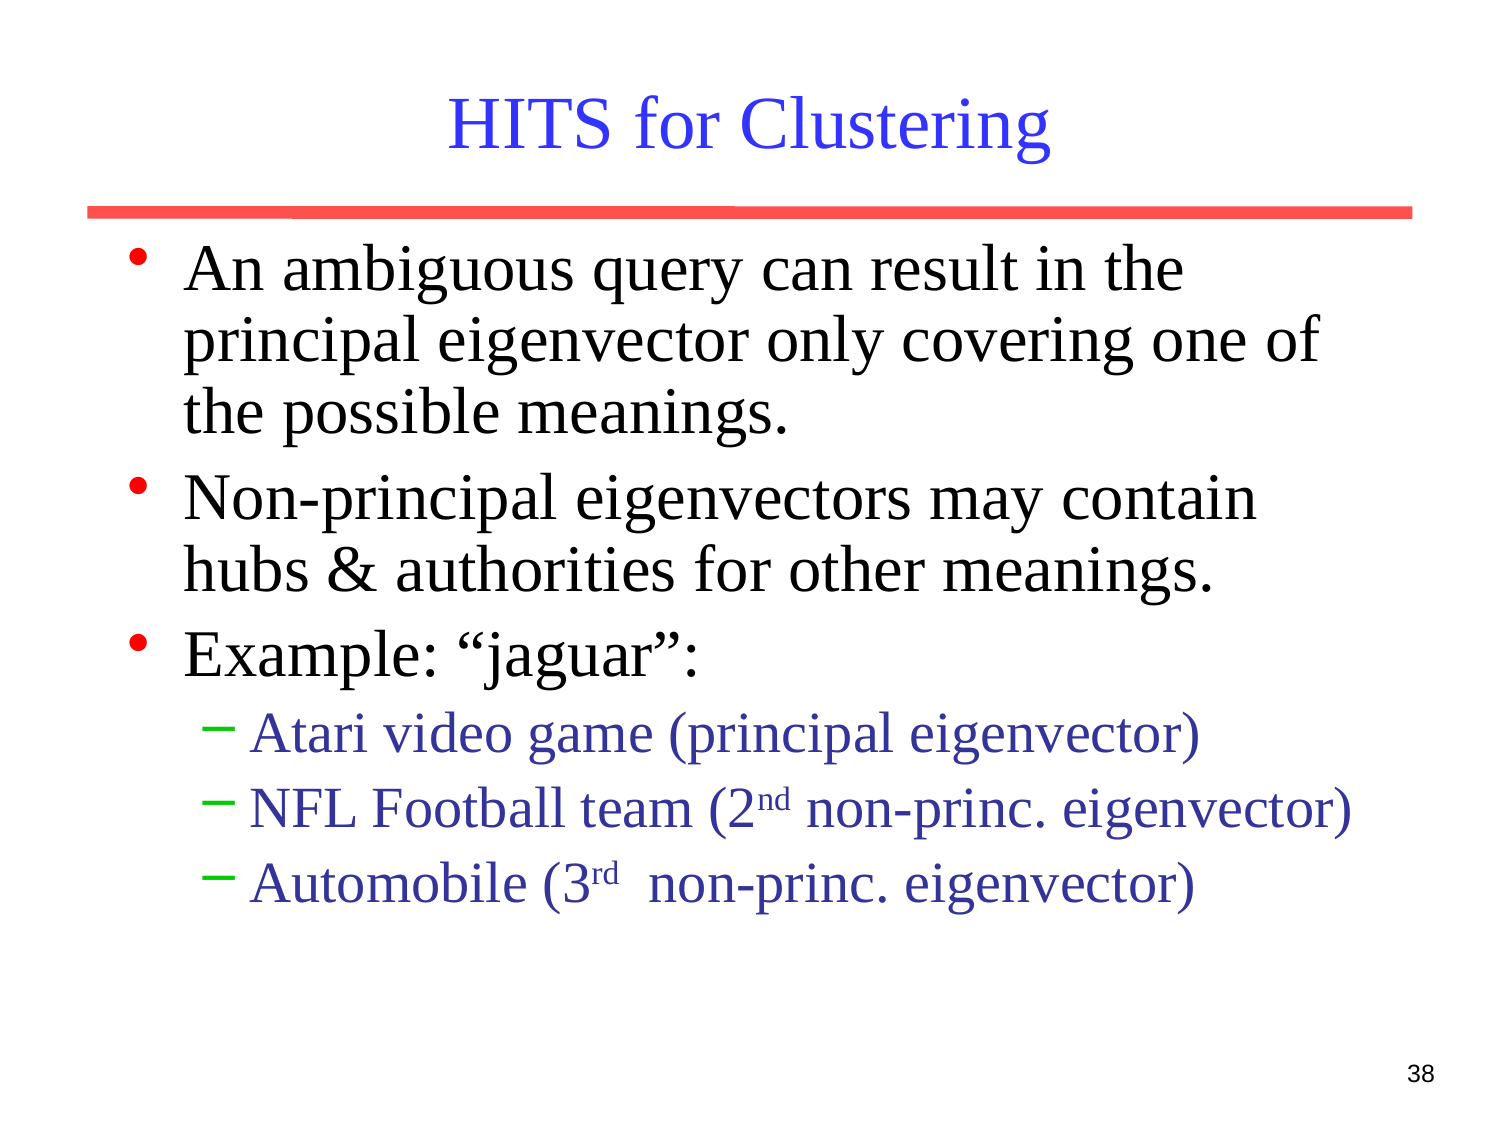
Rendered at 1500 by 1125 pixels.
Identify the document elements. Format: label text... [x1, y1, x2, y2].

slide_number 38 [1137, 1049, 1451, 1125]
list An ambiguous query can result in the principal eigenvector only covering one of the possible meanings. Non-principal eigenvectors may contain hubs & authorities for other meanings. Example: “jaguar”: Atari video game (principal eigenvector) NFL Football team (2nd non-princ. eigenvector) Automobile (3rd non-princ. eigenvector) [112, 224, 1388, 995]
title HITS for Clustering [112, 37, 1388, 201]
